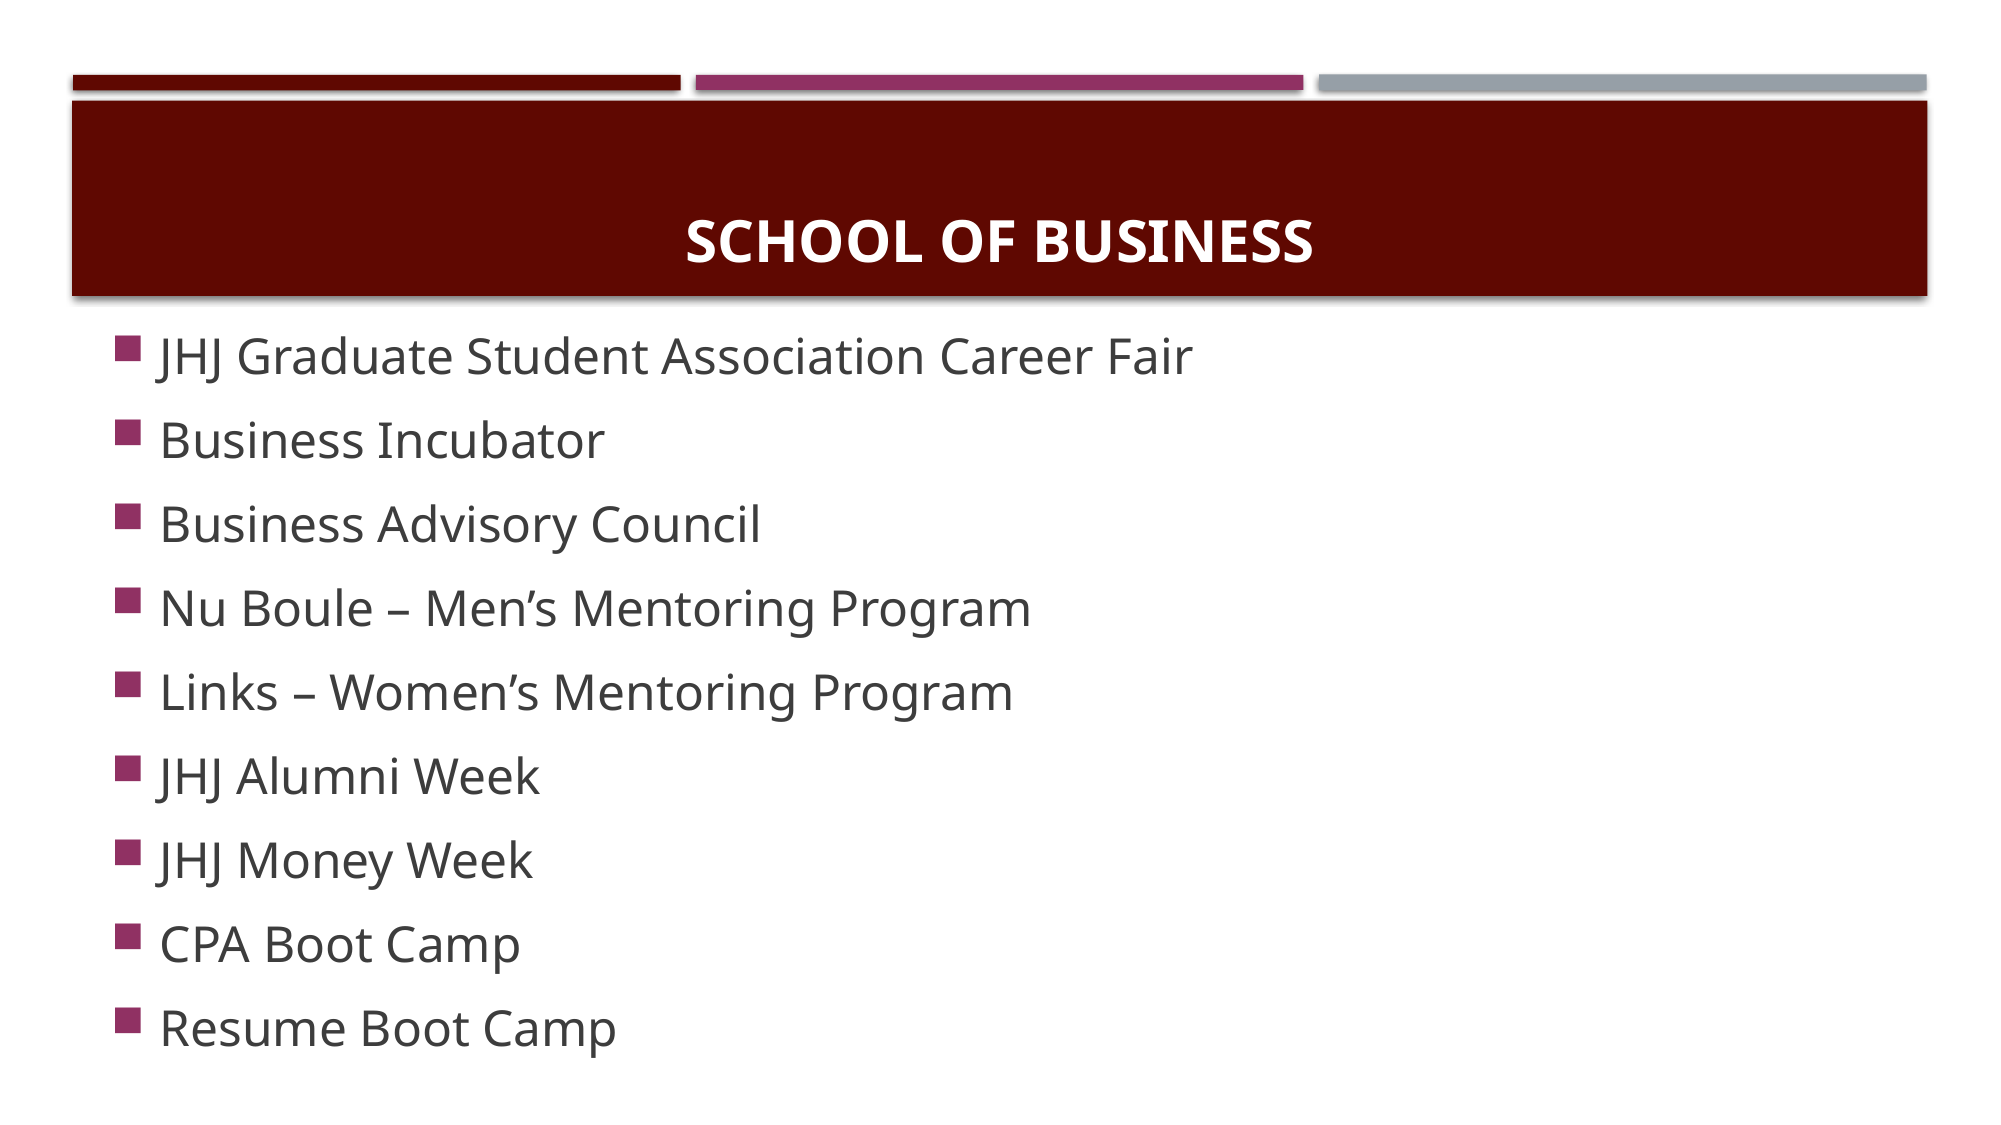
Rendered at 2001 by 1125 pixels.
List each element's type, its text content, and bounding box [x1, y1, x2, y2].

list JHJ Graduate Student Association Career Fair Business Incubator Business Advisory Council Nu Boule – Men’s Mentoring Program Links – Women’s Mentoring Program JHJ Alumni Week JHJ Money Week CPA Boot Camp Resume Boot Camp [95, 313, 1905, 1068]
title School of business [95, 115, 1905, 282]
